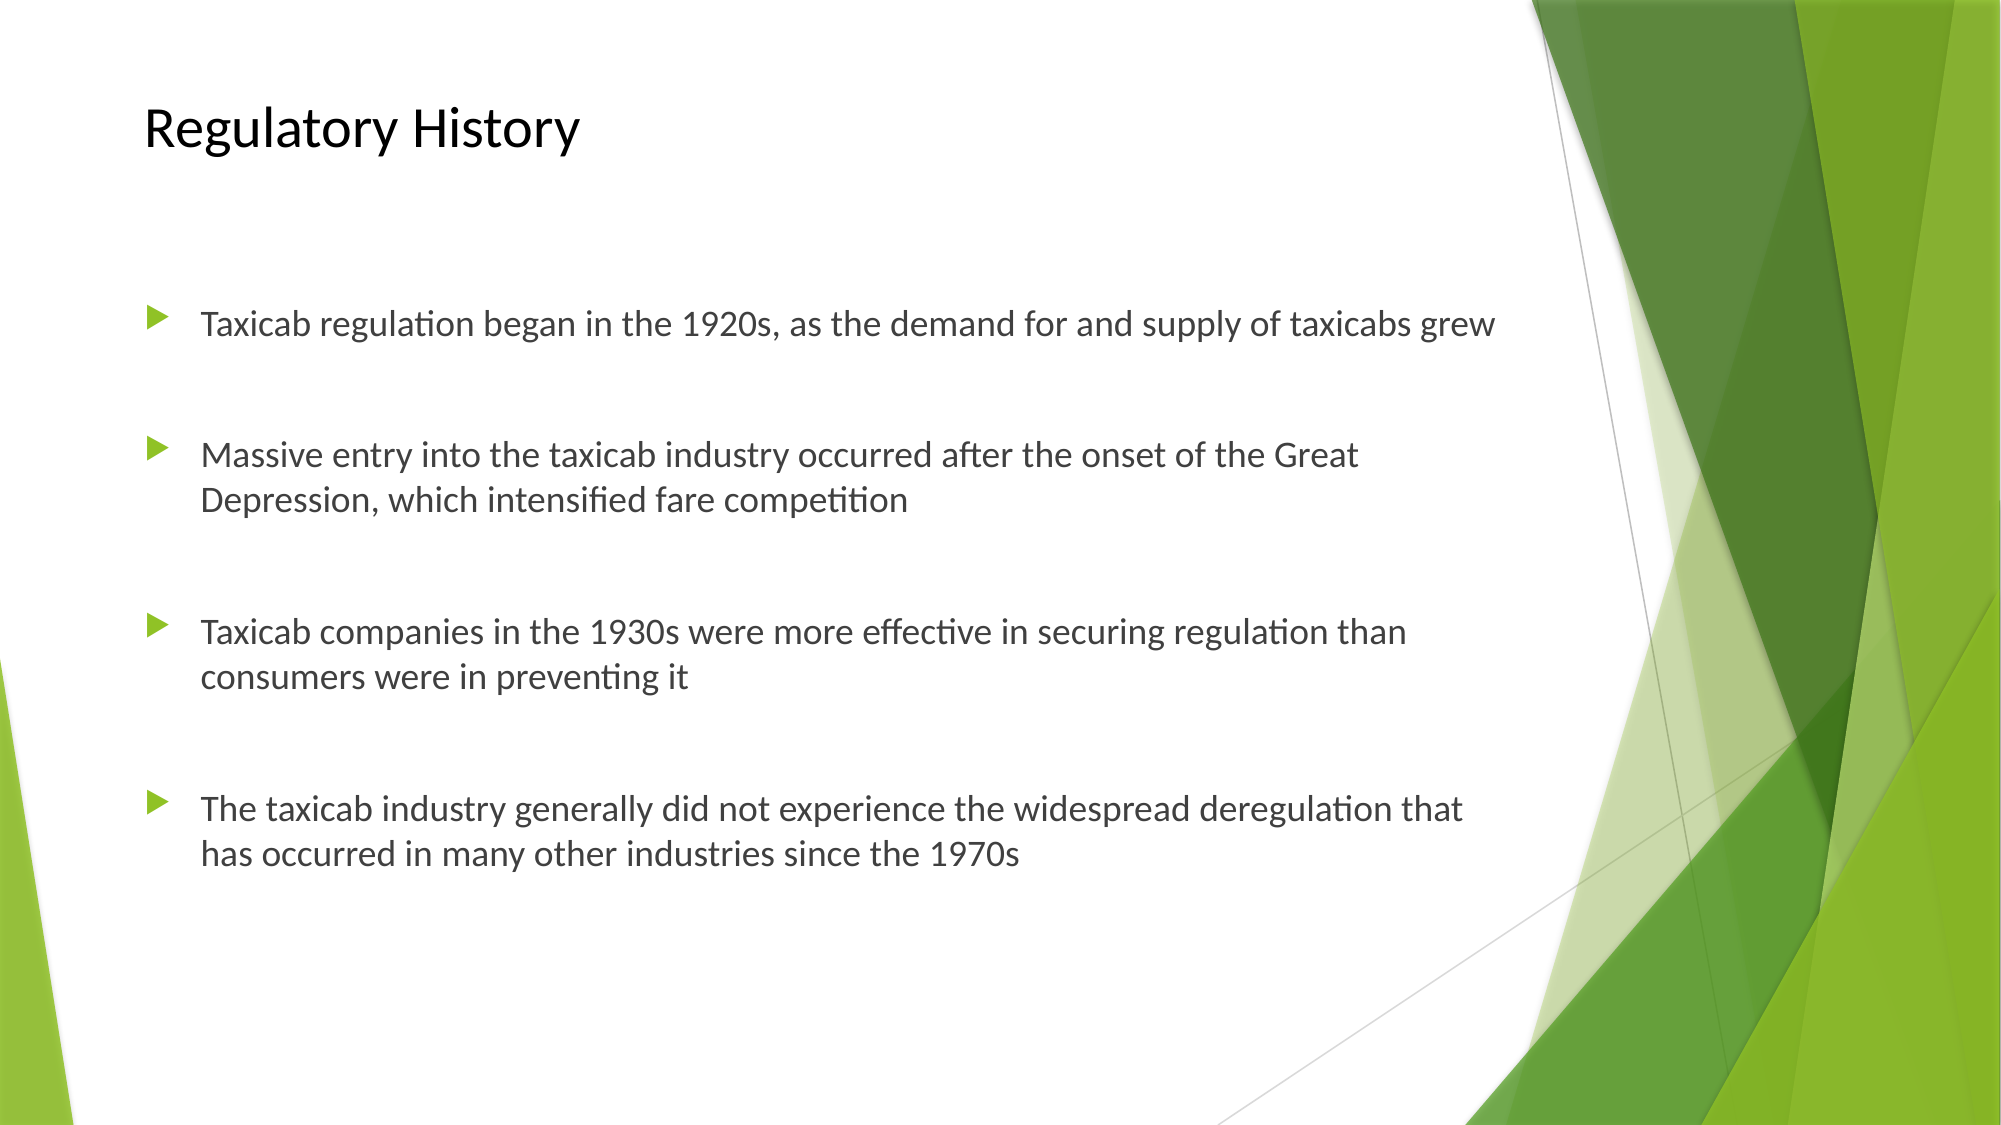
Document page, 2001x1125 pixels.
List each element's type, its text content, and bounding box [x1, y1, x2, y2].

title Regulatory History [129, 82, 1540, 218]
text_box Taxicab regulation began in the 1920s, as the demand for and supply of taxicabs grew Massive entry into the taxicab industry occurred after the onset of the Great Depression, which intensified fare competition Taxicab companies in the 1930s were more effective in securing regulation than consumers were in preventing it The taxicab industry generally did not experience the widespread deregulation that has occurred in many other industries since the 1970s [129, 291, 1540, 925]
